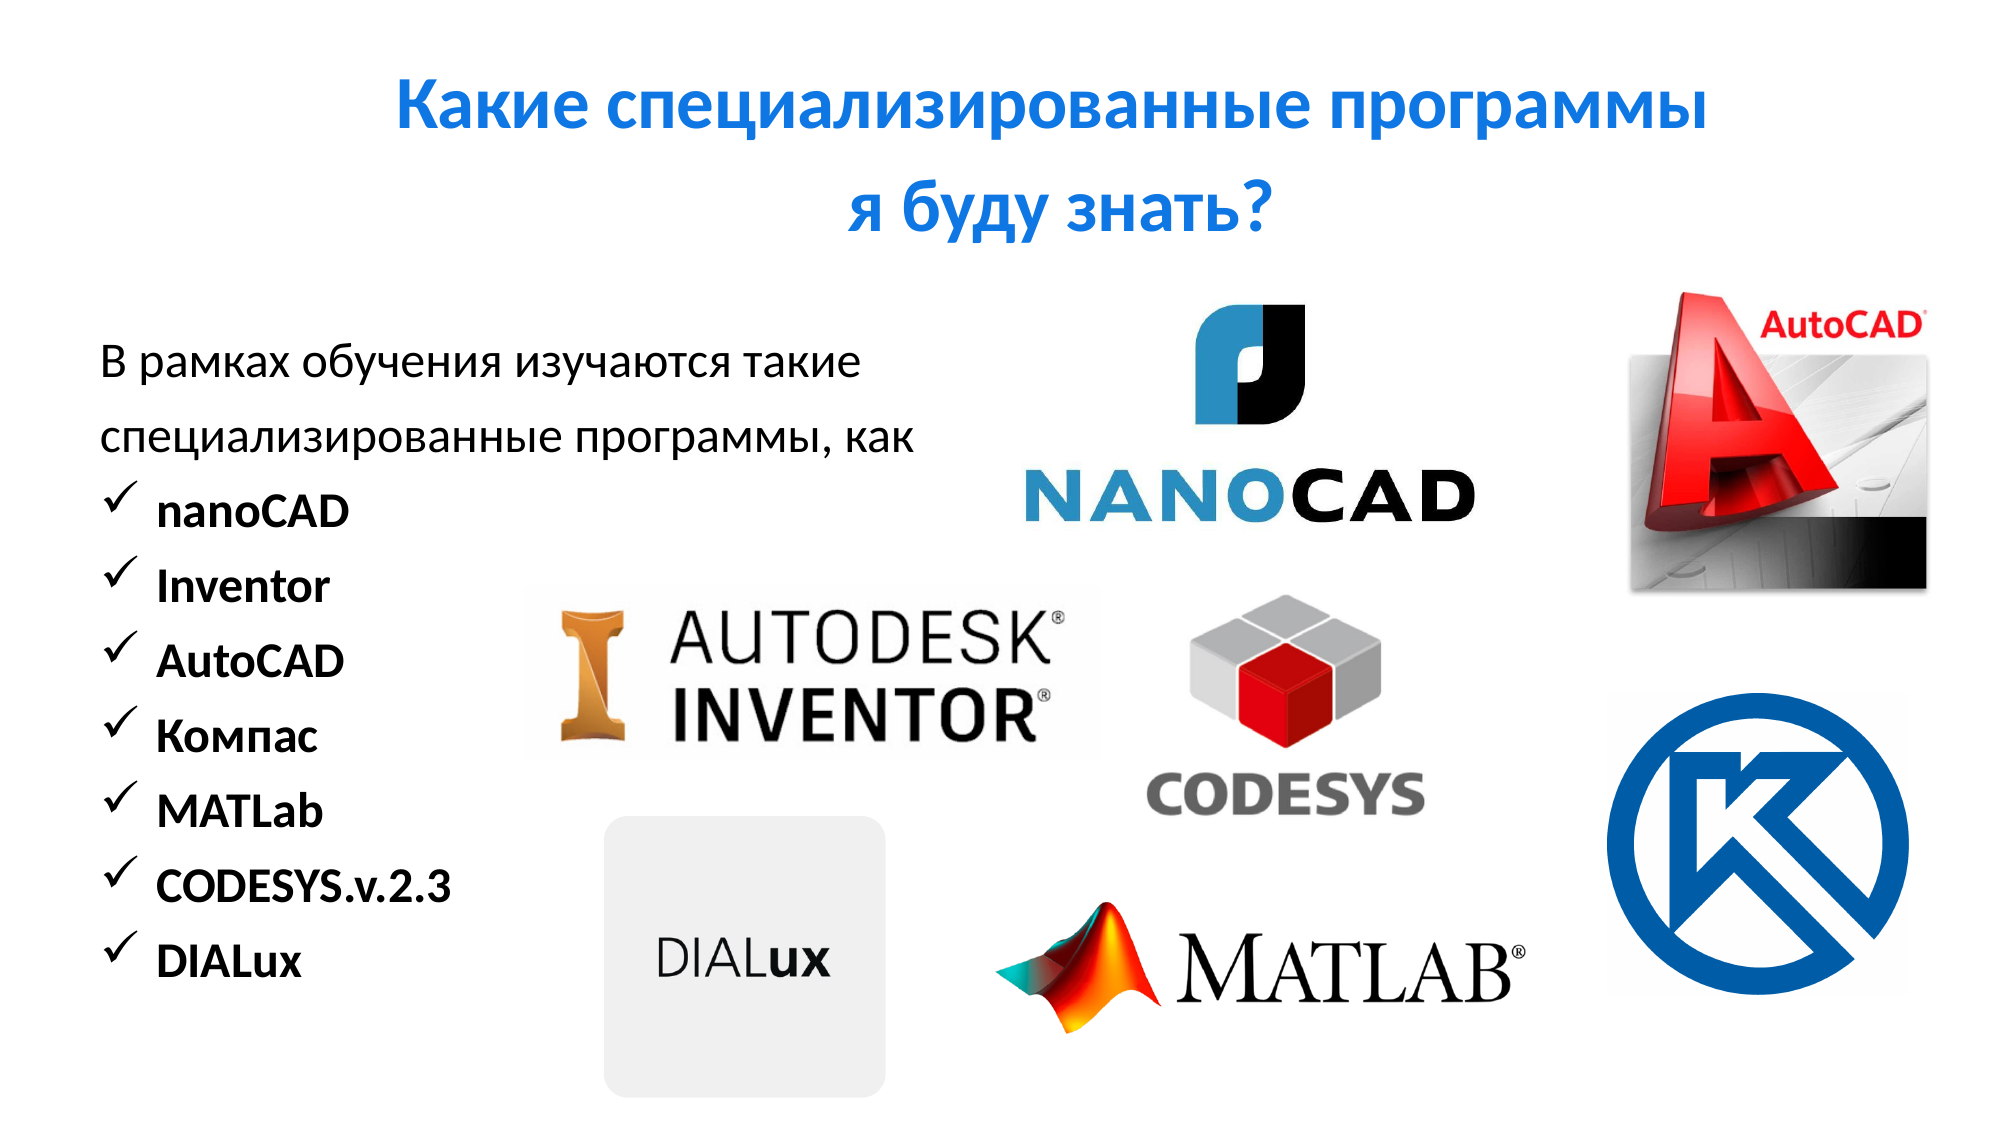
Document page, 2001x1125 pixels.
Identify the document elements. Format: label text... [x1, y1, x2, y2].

picture [991, 272, 1510, 553]
picture [603, 815, 886, 1098]
picture [991, 561, 1529, 1119]
picture [1607, 281, 1939, 603]
text_box Какие специализированные программы я буду знать? [306, 32, 1742, 255]
picture [523, 584, 1102, 762]
text_box В рамках обучения изучаются такие специализированные программы, как nanoCAD Inventor AutoCAD Компас MATLab CODESYS.v.2.3 DIALux [85, 305, 962, 996]
picture [1607, 693, 1909, 995]
